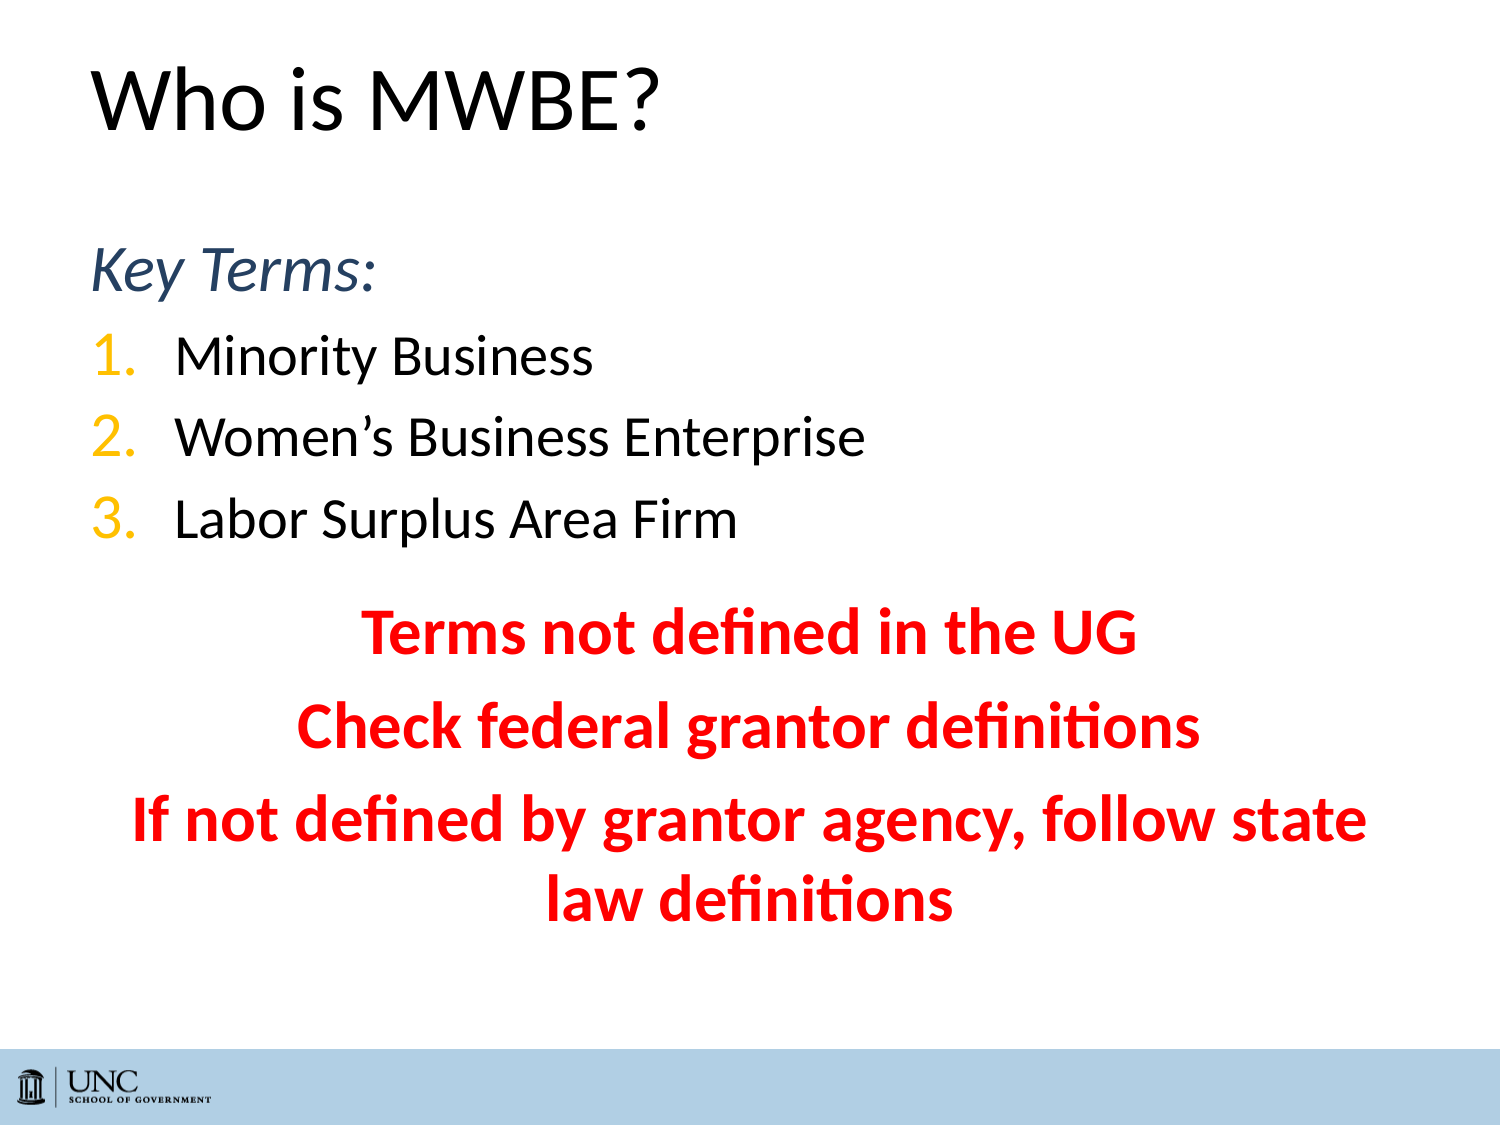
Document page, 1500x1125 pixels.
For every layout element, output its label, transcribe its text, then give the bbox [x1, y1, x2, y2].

picture [0, 1049, 1500, 1125]
list Key Terms: Minority Business Women’s Business Enterprise Labor Surplus Area Firm Terms not defined in the UG Check federal grantor definitions If not defined by grantor agency, follow state law definitions [74, 217, 1426, 961]
title Who is MWBE? [74, 0, 1426, 188]
